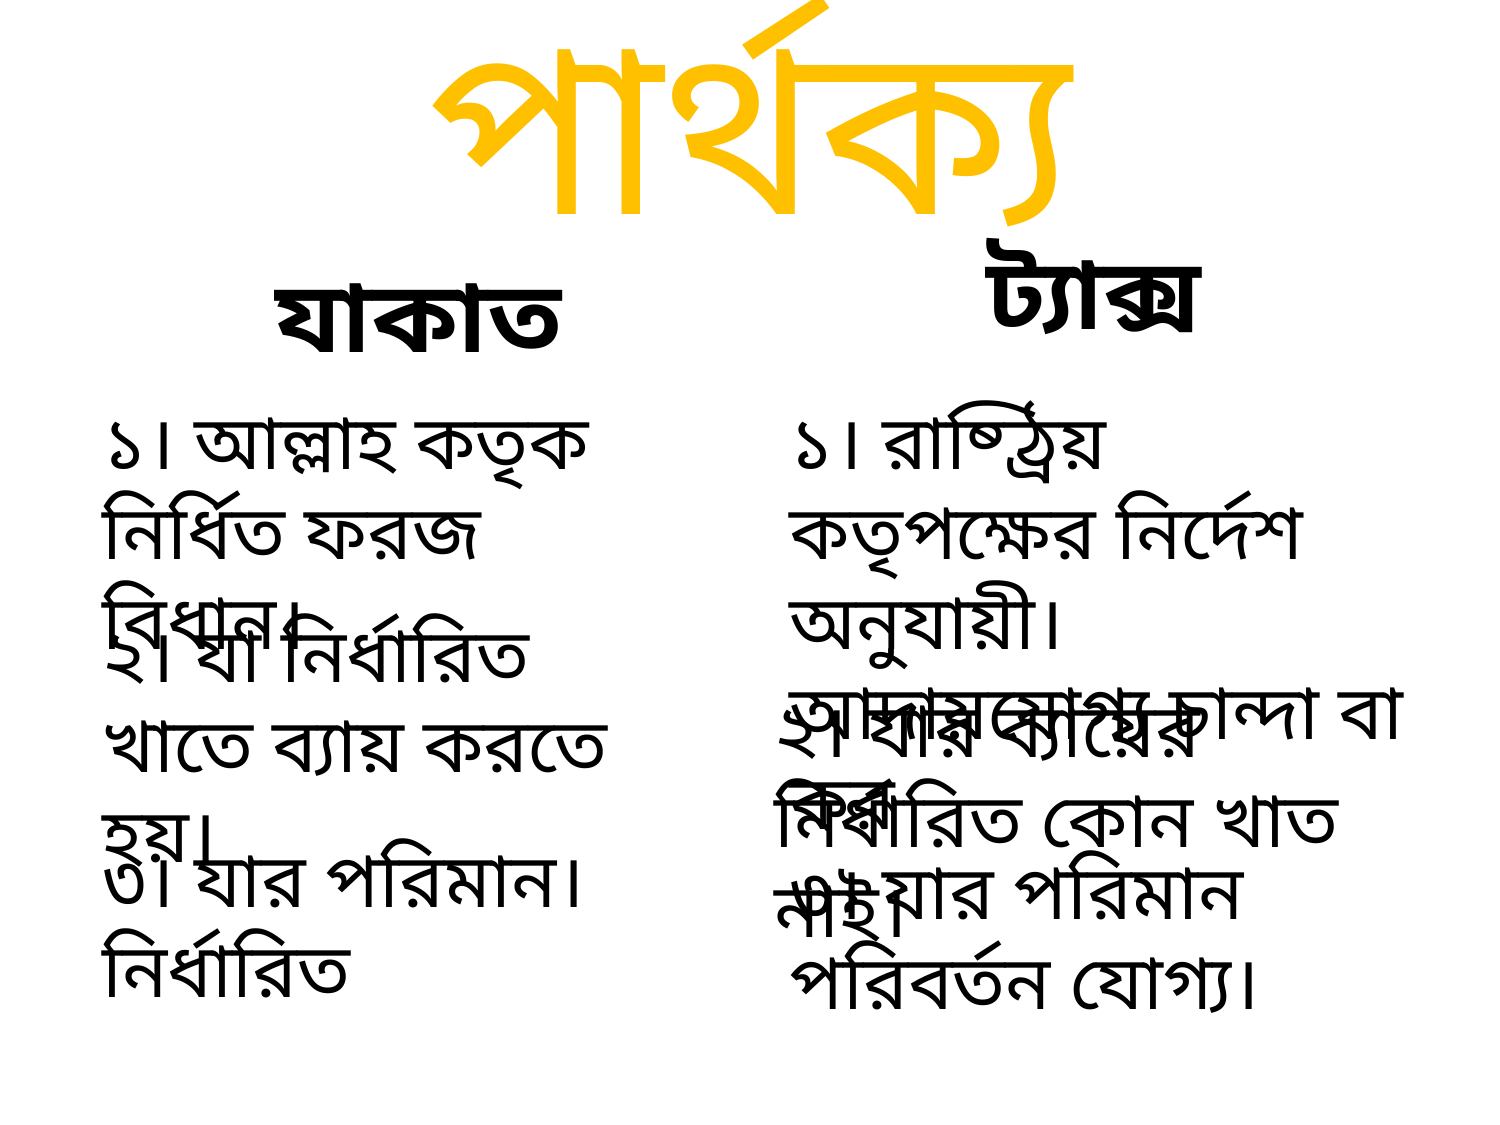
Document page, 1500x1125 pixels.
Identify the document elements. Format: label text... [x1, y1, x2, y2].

text_box ৩। যার পরিমান পরিবর্তন যোগ্য। [774, 960, 1363, 1033]
list ট্যাক্স [761, 251, 1425, 357]
text_box ২। যার ব্যায়ের নির্ধারিত কোন খাত নাই। [759, 675, 1435, 960]
text_box ১। রাষ্ঠ্রিয় কতৃপক্ষের নির্দেশ অনুযায়ী। আদায়যোগ্য চান্দা বা কর [774, 387, 1425, 675]
list যাকাত [87, 275, 750, 380]
text_box ২। যা নির্ধারিত খাতে ব্যায় করতে হয়। [87, 599, 700, 885]
text_box ১। আল্লাহ কতৃক নির্ধিত ফরজ বিধান। [87, 387, 700, 599]
text_box ৩। যার পরিমান। নির্ধারিত [87, 824, 650, 1020]
title পার্থক্য [75, 24, 1425, 213]
